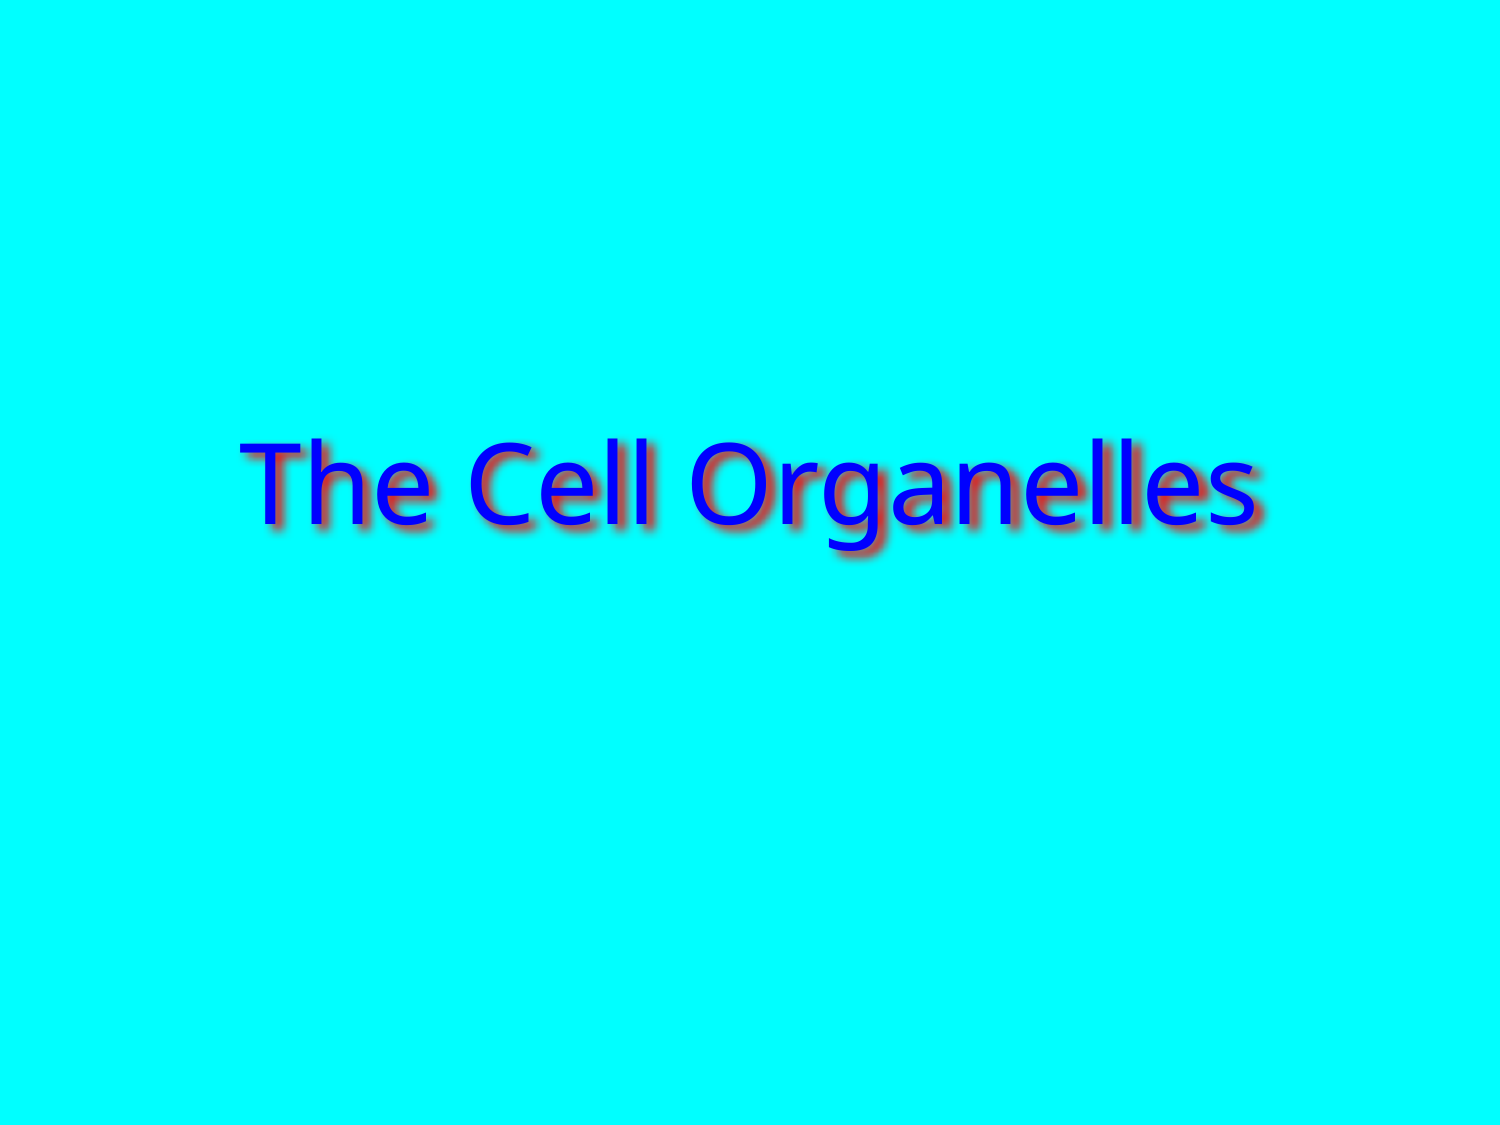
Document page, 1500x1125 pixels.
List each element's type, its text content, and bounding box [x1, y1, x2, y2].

title The Cell Organelles [112, 358, 1388, 600]
